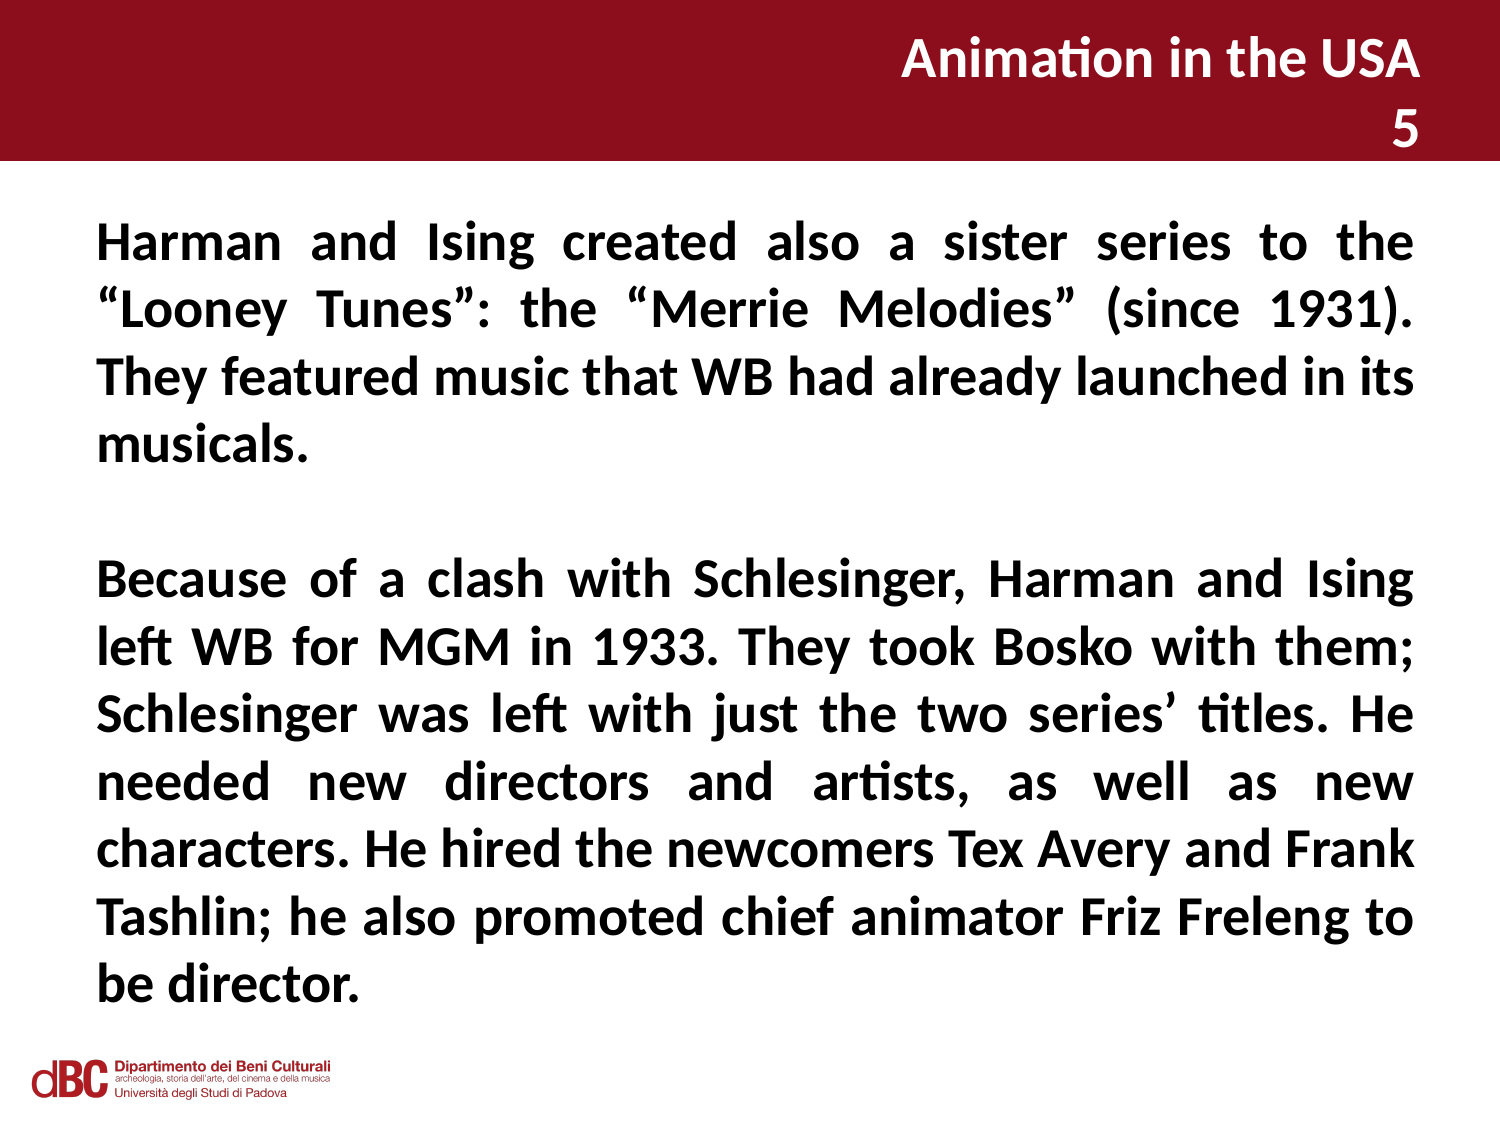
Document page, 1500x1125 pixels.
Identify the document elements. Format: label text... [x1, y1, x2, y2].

text_box Animation in the USA 5 Warner Bros. [858, 19, 1421, 135]
text_box [0, 0, 1500, 161]
text_box Harman and Ising created also a sister series to the “Looney Tunes”: the “Merrie Melodies” (since 1931). They featured music that WB had already launched in its musicals. Because of a clash with Schlesinger, Harman and Ising left WB for MGM in 1933. They took Bosko with them; Schlesinger was left with just the two series’ titles. He needed new directors and artists, as well as new characters. He hired the newcomers Tex Avery and Frank Tashlin; he also promoted chief animator Friz Freleng to be director. [88, 196, 1424, 1091]
picture [29, 1058, 337, 1104]
